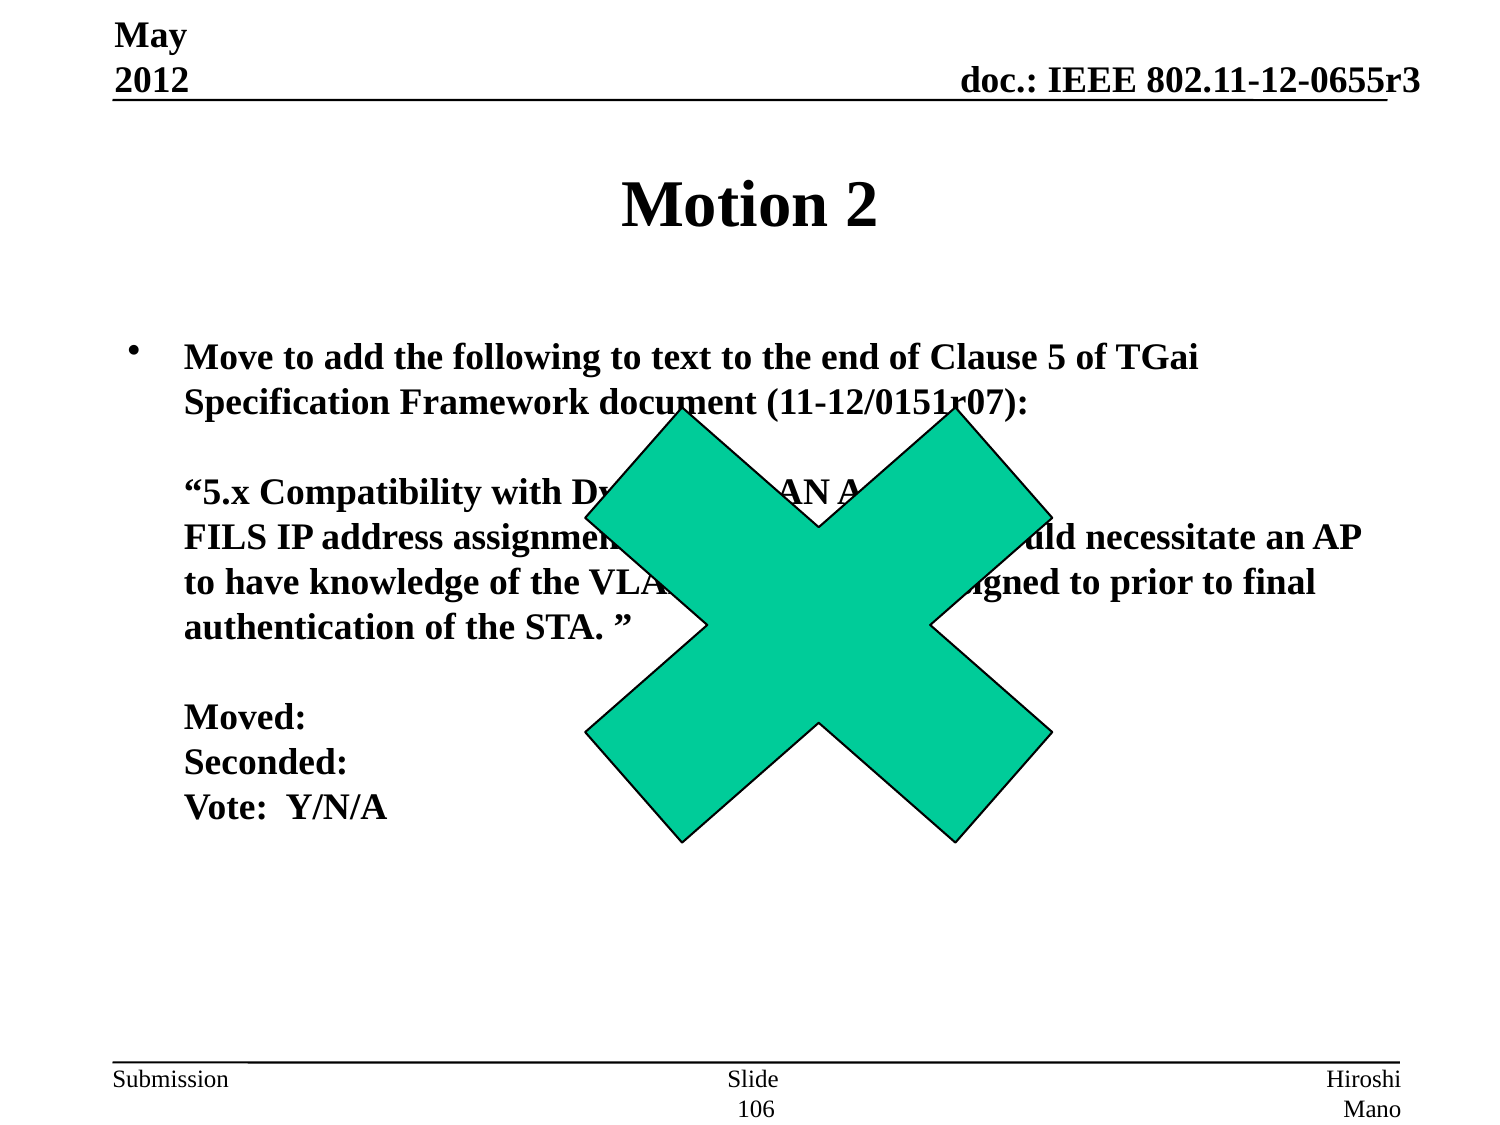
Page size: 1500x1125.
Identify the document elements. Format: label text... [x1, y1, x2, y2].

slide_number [114, 54, 259, 101]
list Move to add the following to text to the end of Clause 5 of TGai Specification Framework document (11-12/0151r07): “5.x Compatibility with Dynamic VLAN Assignment FILS IP address assignment shall be optional if it would necessitate an AP to have knowledge of the VLAN a STA will be assigned to prior to final authentication of the STA. ” Moved: Seconded: Vote: Y/N/A [112, 324, 1388, 1001]
title Motion 2 [112, 112, 1388, 288]
slide_number Slide 106 [712, 1061, 800, 1093]
text_box [585, 407, 1053, 843]
footer Hiroshi Mano (ATRD, Root, Lab) [1324, 1061, 1402, 1093]
